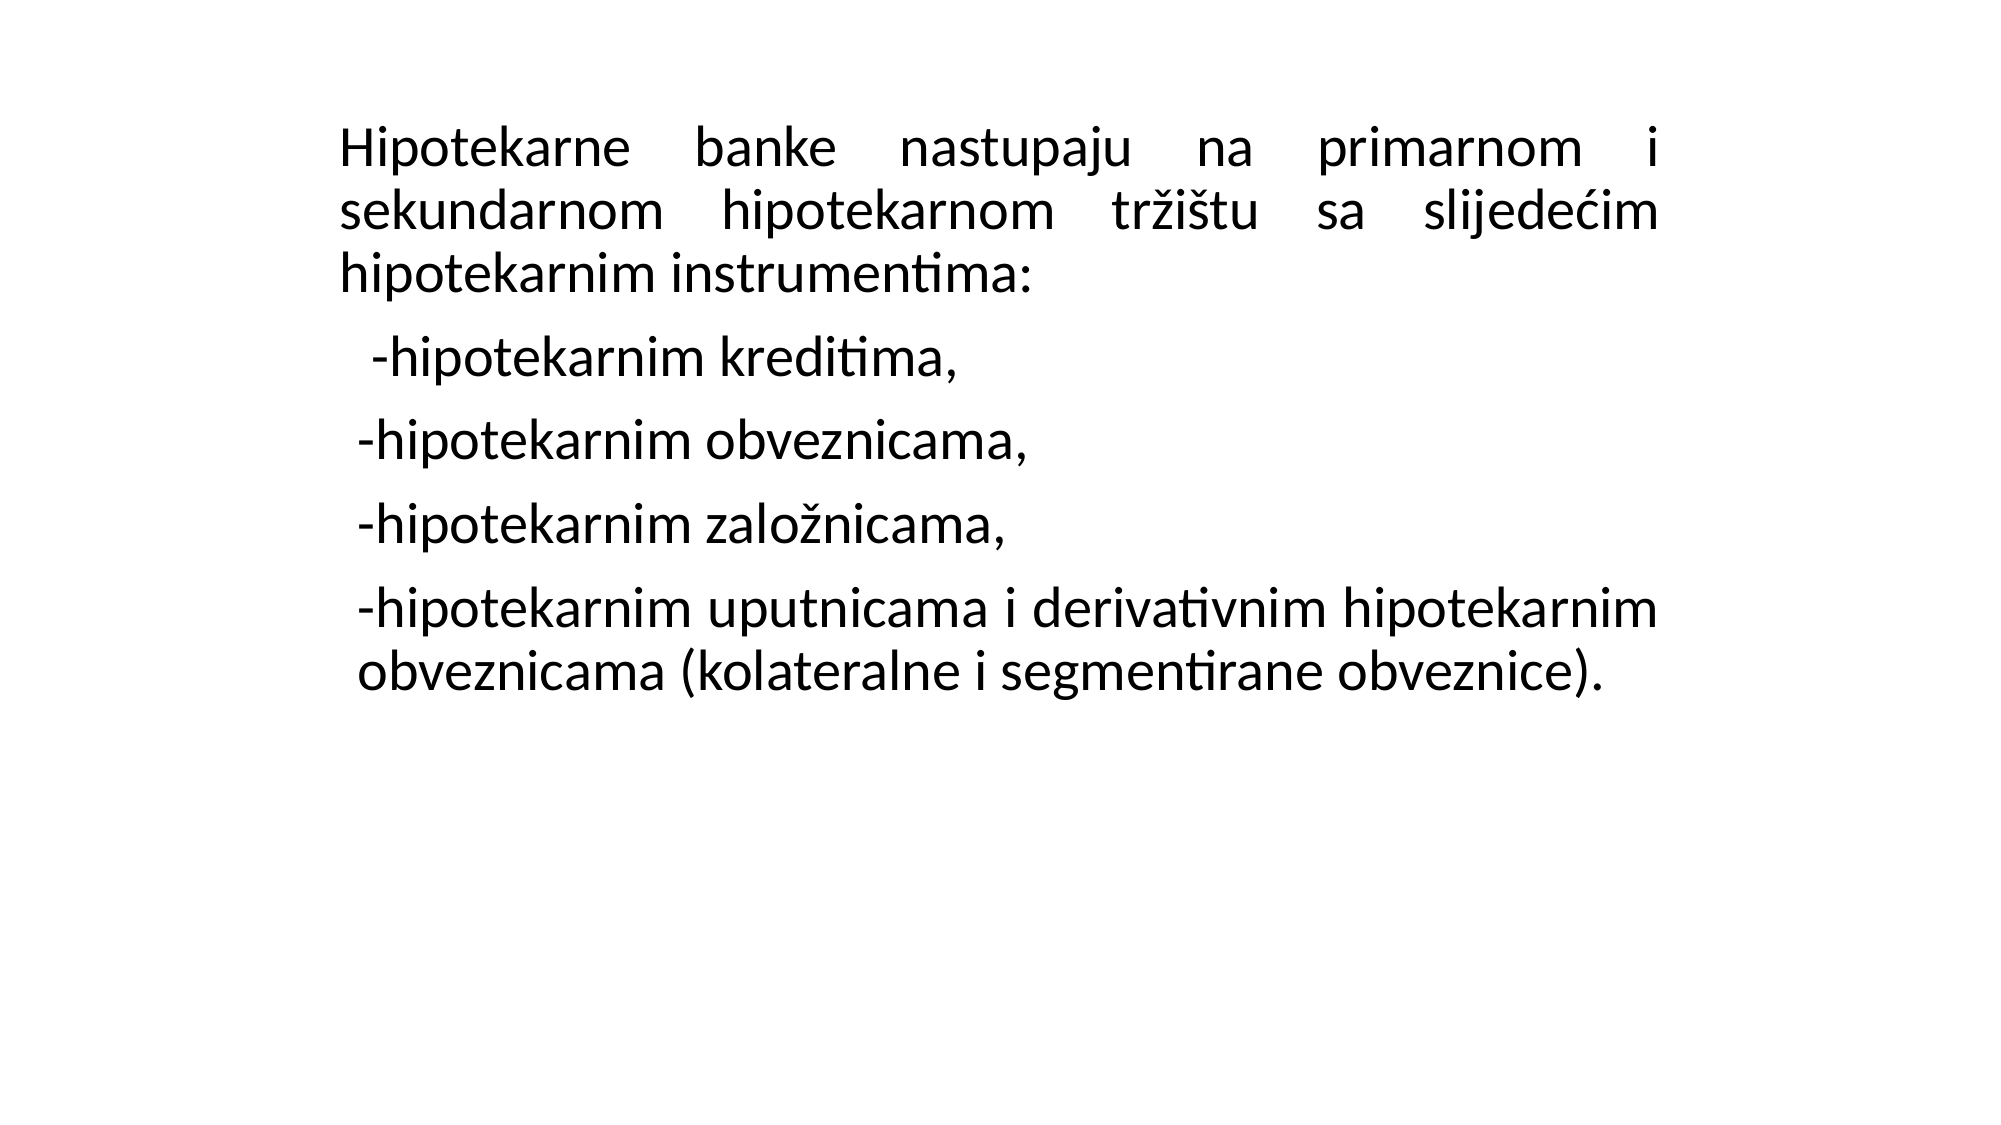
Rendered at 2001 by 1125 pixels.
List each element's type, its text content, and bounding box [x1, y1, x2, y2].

list Hipotekarne banke nastupaju na primarnom i sekundarnom hipotekarnom tržištu sa slijedećim hipotekarnim instrumentima: -hipotekarnim kreditima, -hipotekarnim obveznicama, -hipotekarnim založnicama, -hipotekarnim uputnicama i derivativnim hipotekarnim obveznicama (kolateralne i segmentirane obveznice). [324, 109, 1675, 986]
